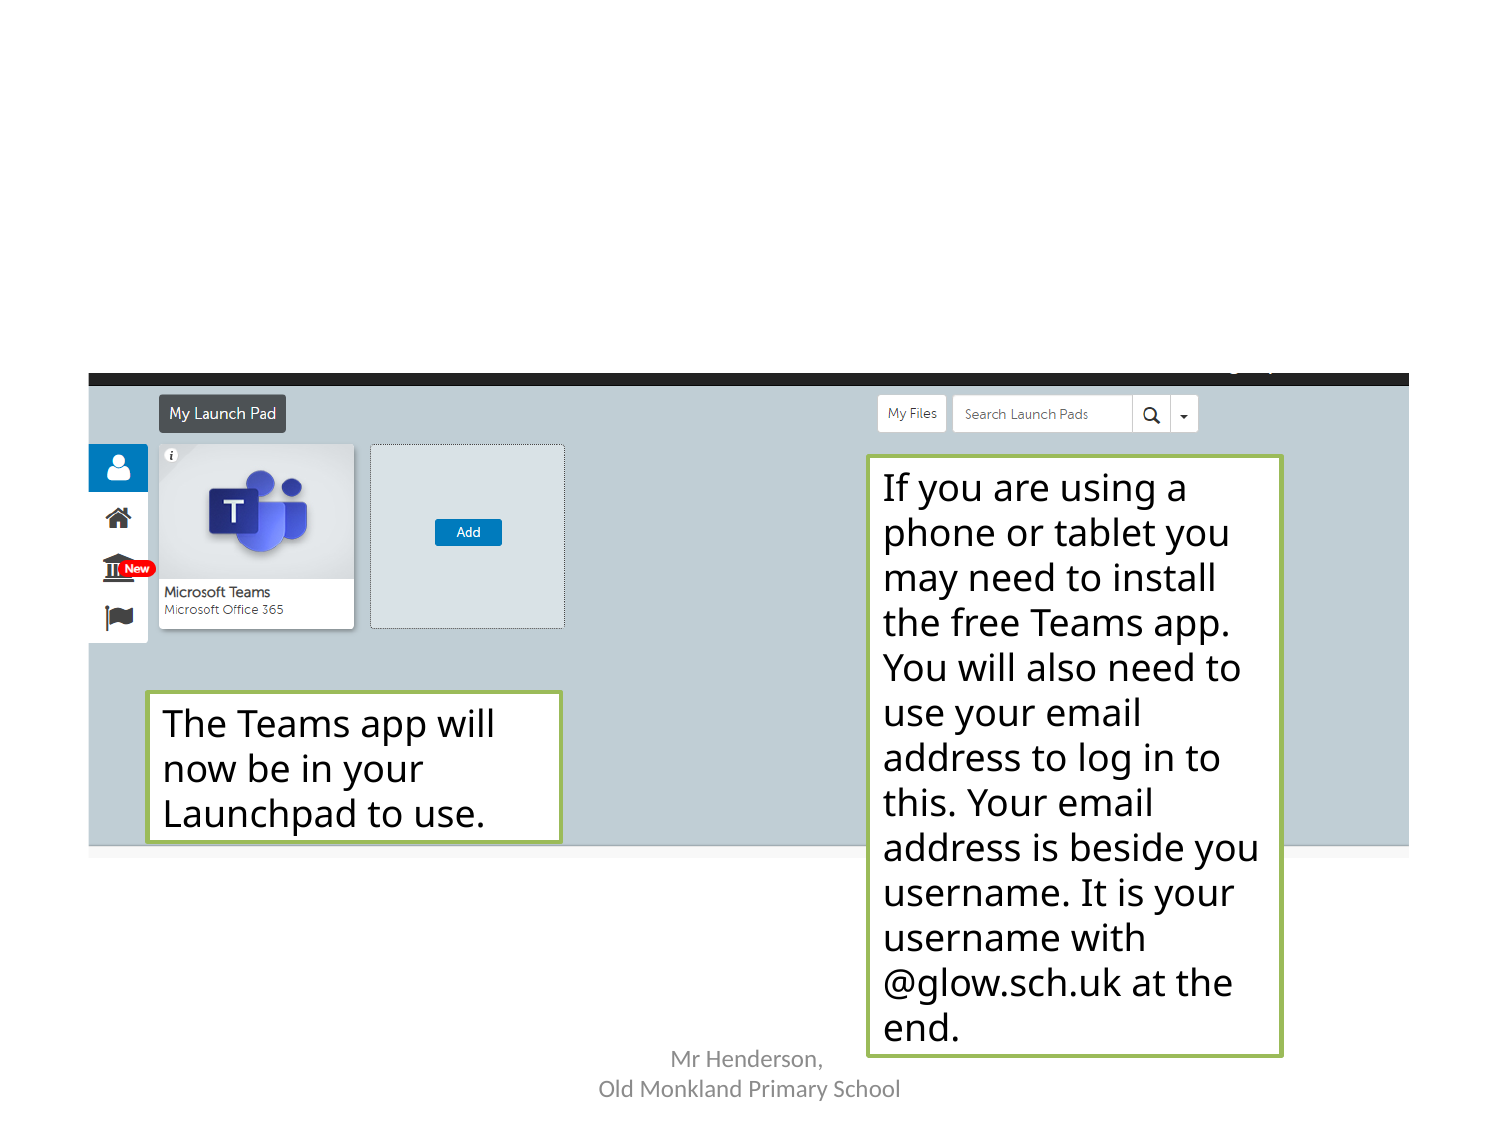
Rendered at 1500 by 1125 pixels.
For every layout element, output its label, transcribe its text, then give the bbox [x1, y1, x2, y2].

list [88, 373, 1410, 858]
text_box If you are using a phone or tablet you may need to install the free Teams app. You will also need to use your email address to log in to this. Your email address is beside you username. It is your username with @glow.sch.uk at the end. [866, 866, 1284, 1058]
footer Mr Henderson, Old Monkland Primary School [512, 1042, 988, 1103]
